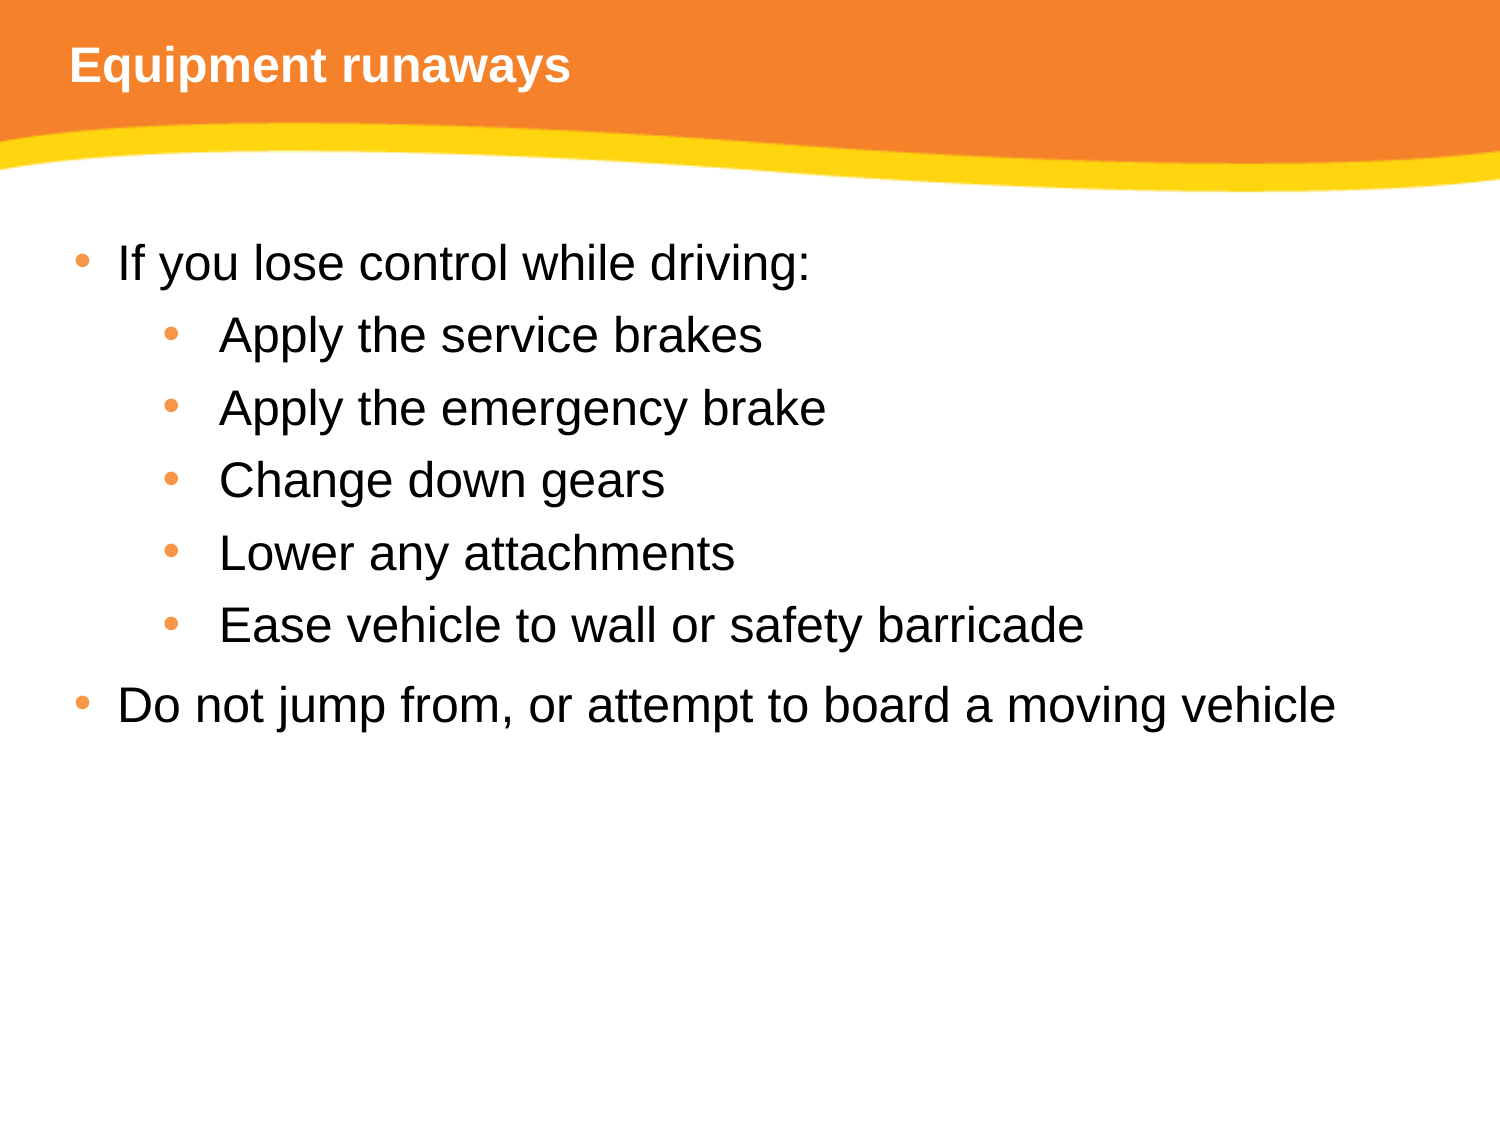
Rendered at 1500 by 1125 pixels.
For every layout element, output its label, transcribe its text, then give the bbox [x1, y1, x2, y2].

title Equipment runaways [53, 4, 1477, 120]
picture [0, 0, 1500, 1125]
list If you lose control while driving: Apply the service brakes Apply the emergency brake Change down gears Lower any attachments Ease vehicle to wall or safety barricade Do not jump from, or attempt to board a moving vehicle [59, 222, 1430, 1038]
